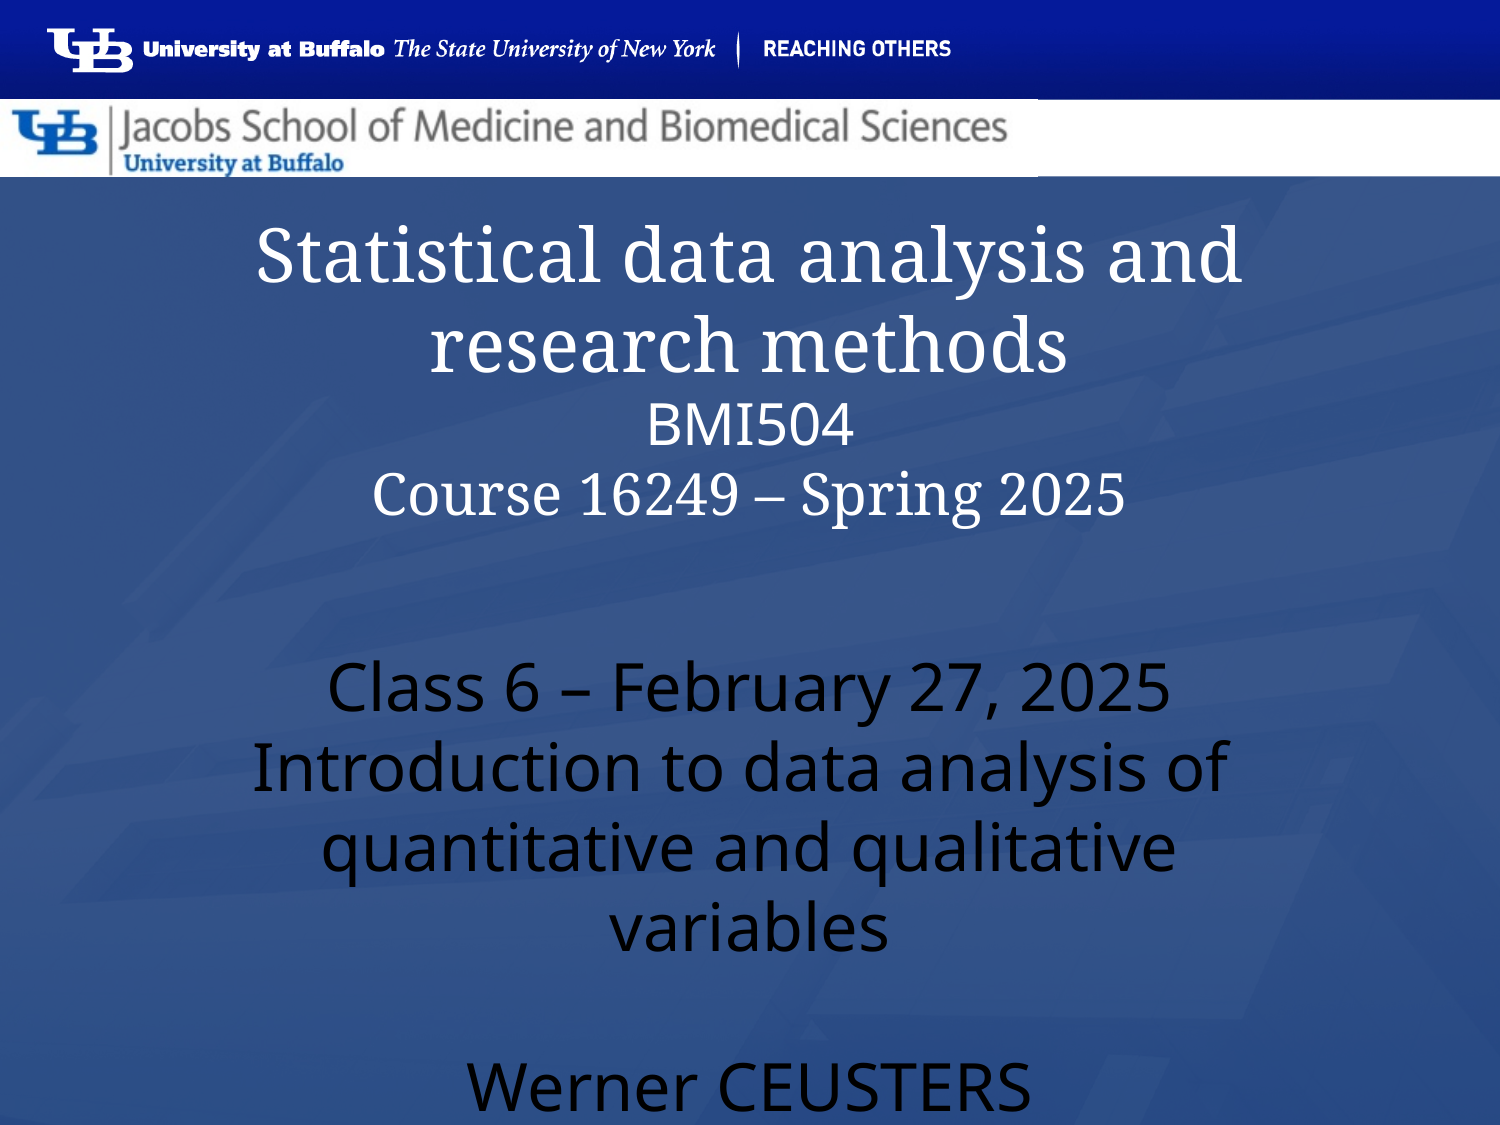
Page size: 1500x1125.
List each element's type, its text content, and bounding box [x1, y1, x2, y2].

title Statistical data analysis and research methods BMI504 Course 16249 – Spring 2025 [112, 200, 1388, 442]
subtitle Class 6 – February 27, 2025 Introduction to data analysis of quantitative and qualitative variables Werner CEUSTERS [225, 637, 1275, 925]
picture [0, 0, 1500, 99]
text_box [0, 99, 1500, 177]
